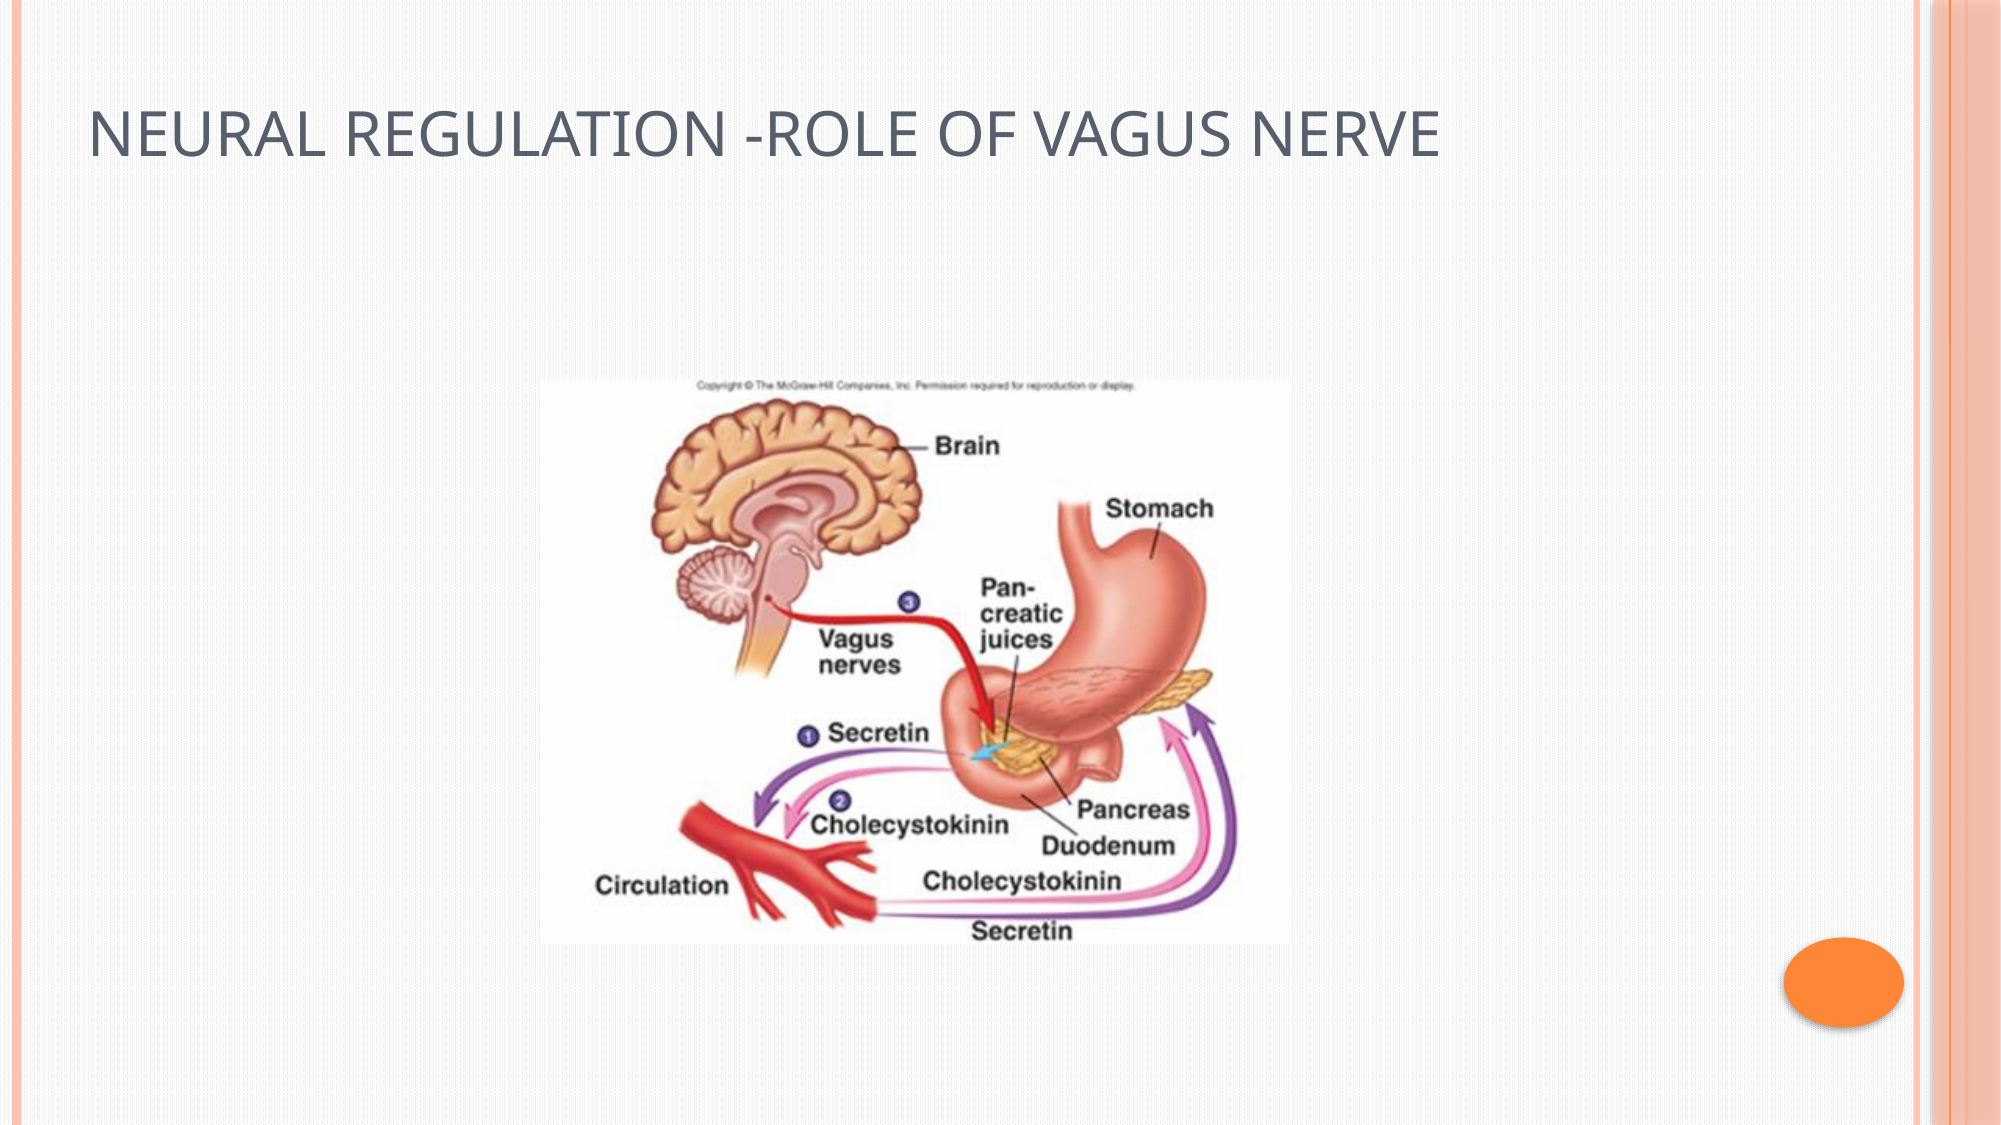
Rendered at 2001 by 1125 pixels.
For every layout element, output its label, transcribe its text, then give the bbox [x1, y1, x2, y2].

title Neural regulation -Role of Vagus nerve [73, 27, 1863, 176]
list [541, 380, 1293, 944]
